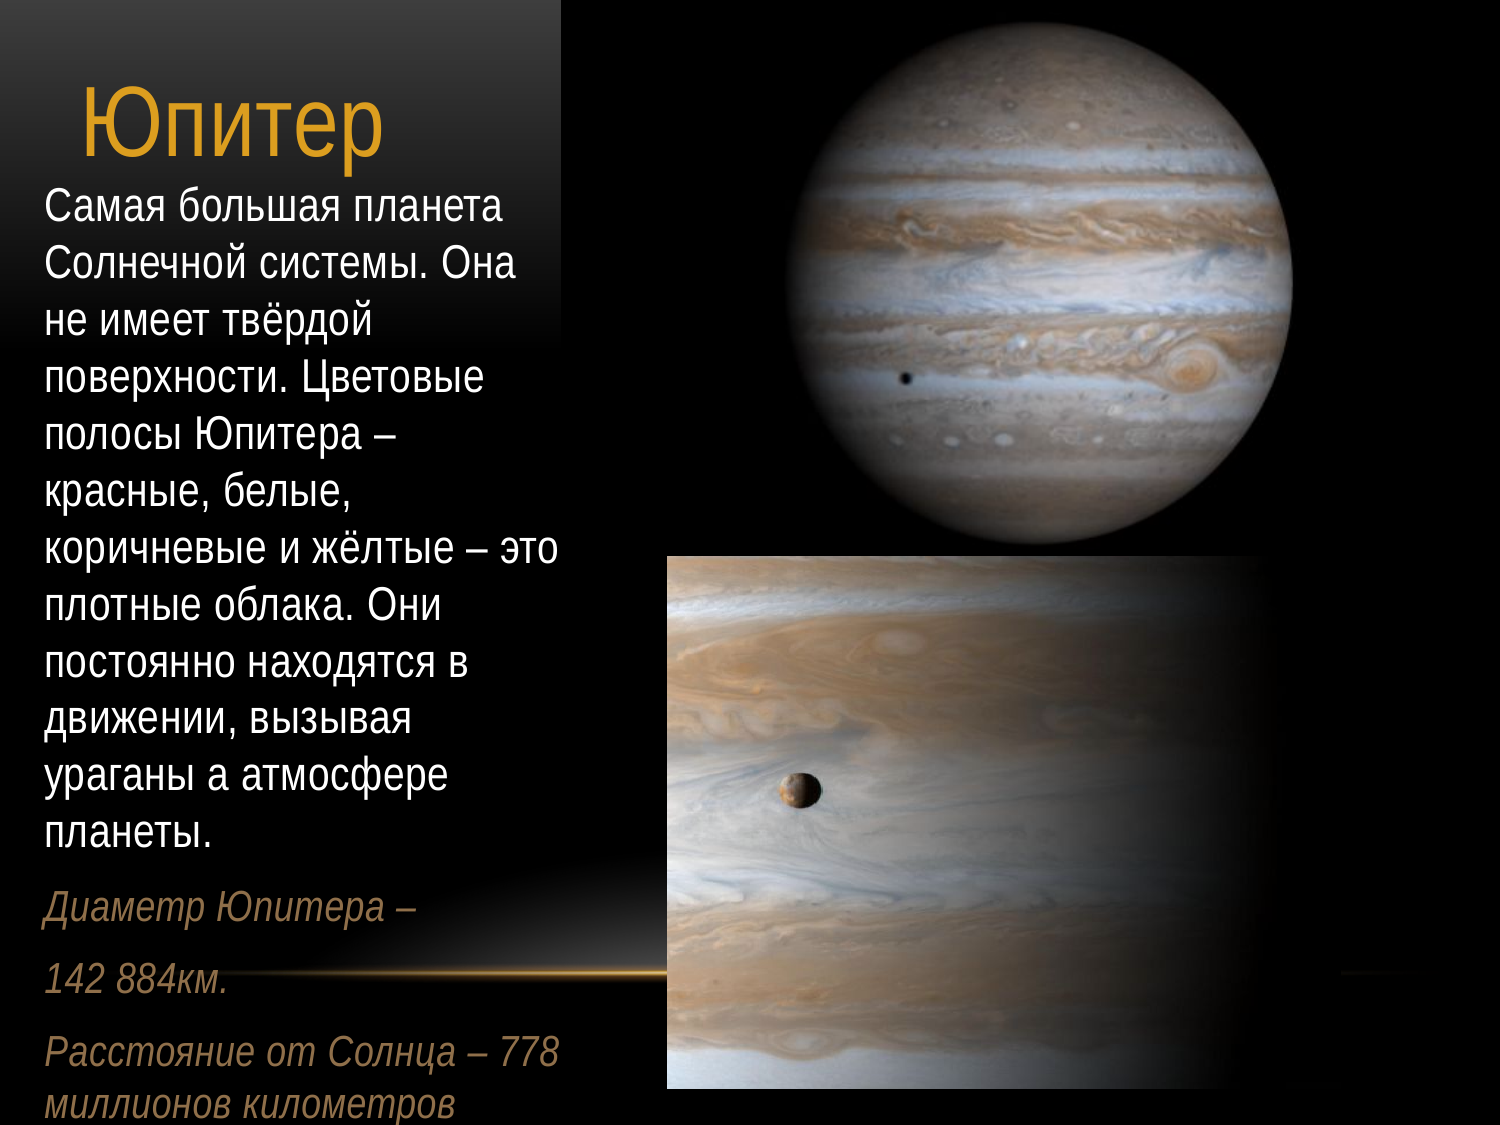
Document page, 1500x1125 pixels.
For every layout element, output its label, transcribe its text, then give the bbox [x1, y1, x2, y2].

picture [0, 0, 1500, 1125]
title Юпитер [64, 54, 553, 172]
list Самая большая планета Солнечной системы. Она не имеет твёрдой поверхности. Цветовые полосы Юпитера – красные, белые, коричневые и жёлтые – это плотные облака. Они постоянно находятся в движении, вызывая ураганы а атмосфере планеты. Диаметр Юпитера – 142 884км. Расстояние от Солнца – 778 миллионов километров [29, 172, 588, 1125]
